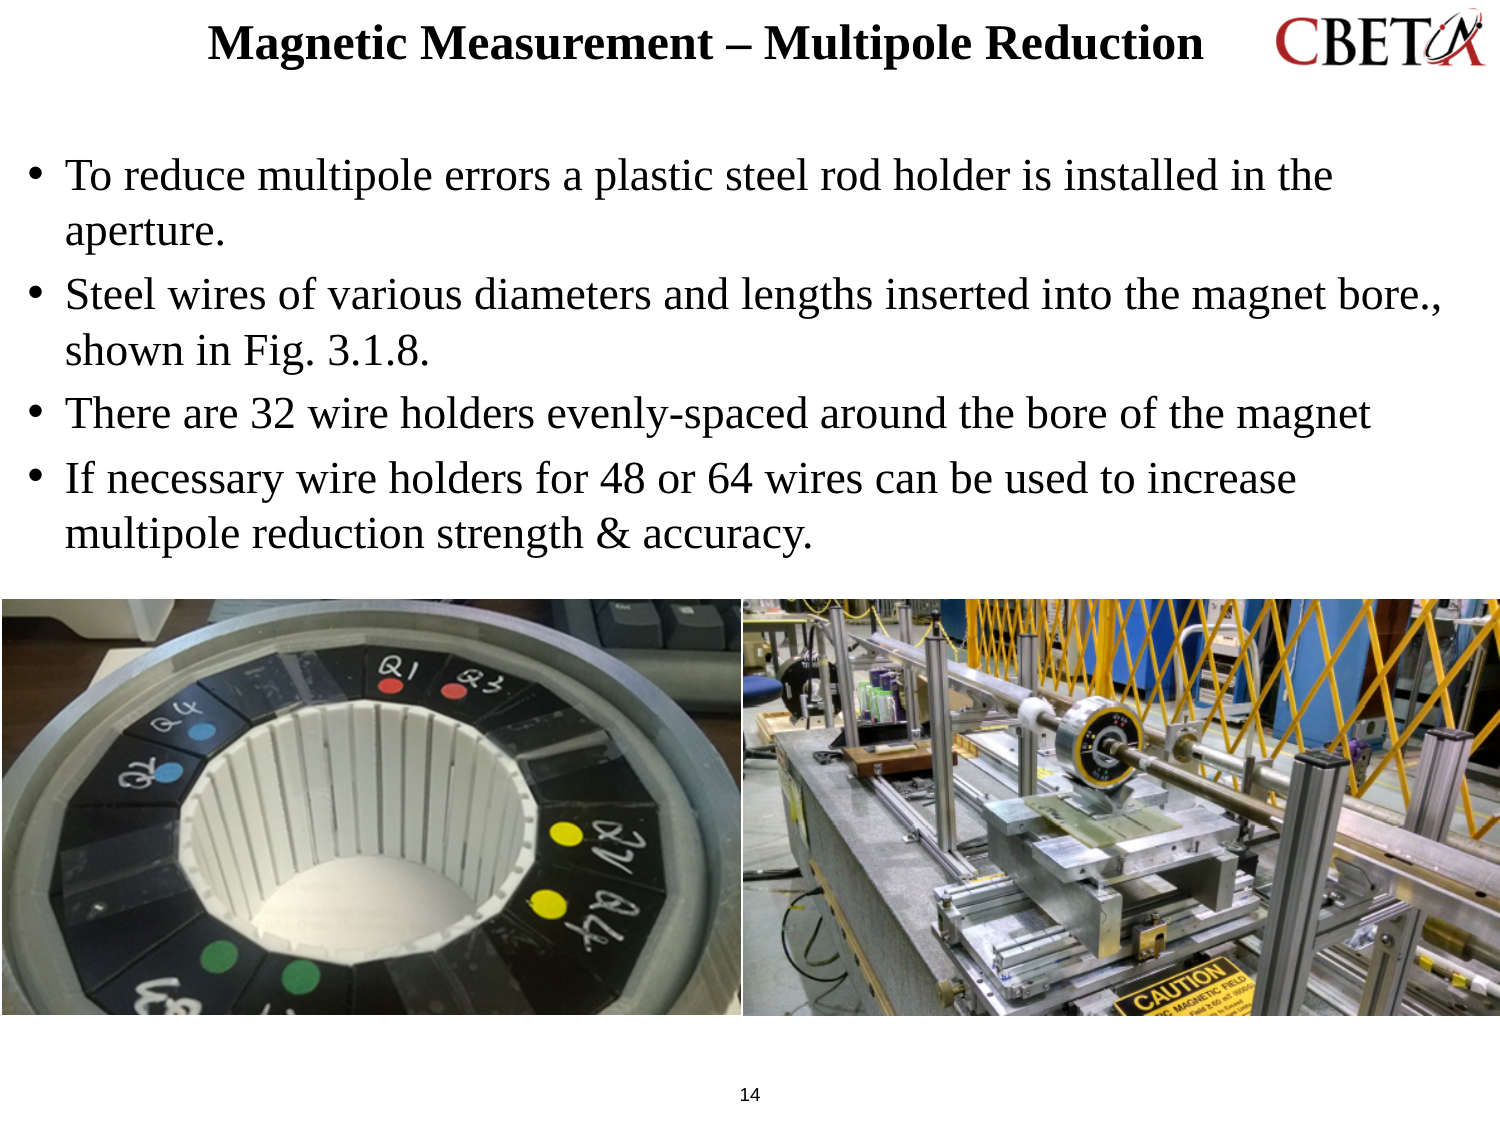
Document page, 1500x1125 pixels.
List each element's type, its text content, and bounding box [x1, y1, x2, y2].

picture [1313, 8, 1487, 68]
list To reduce multipole errors a plastic steel rod holder is installed in the aperture. Steel wires of various diameters and lengths inserted into the magnet bore., shown in Fig. 3.1.8. There are 32 wire holders evenly-spaced around the bore of the magnet If necessary wire holders for 48 or 64 wires can be used to increase multipole reduction strength & accuracy. [12, 137, 1476, 599]
slide_number 14 [675, 1074, 825, 1125]
picture [1, 599, 741, 1015]
picture [743, 599, 1500, 1017]
title Magnetic Measurement – Multipole Reduction [99, 0, 1313, 79]
